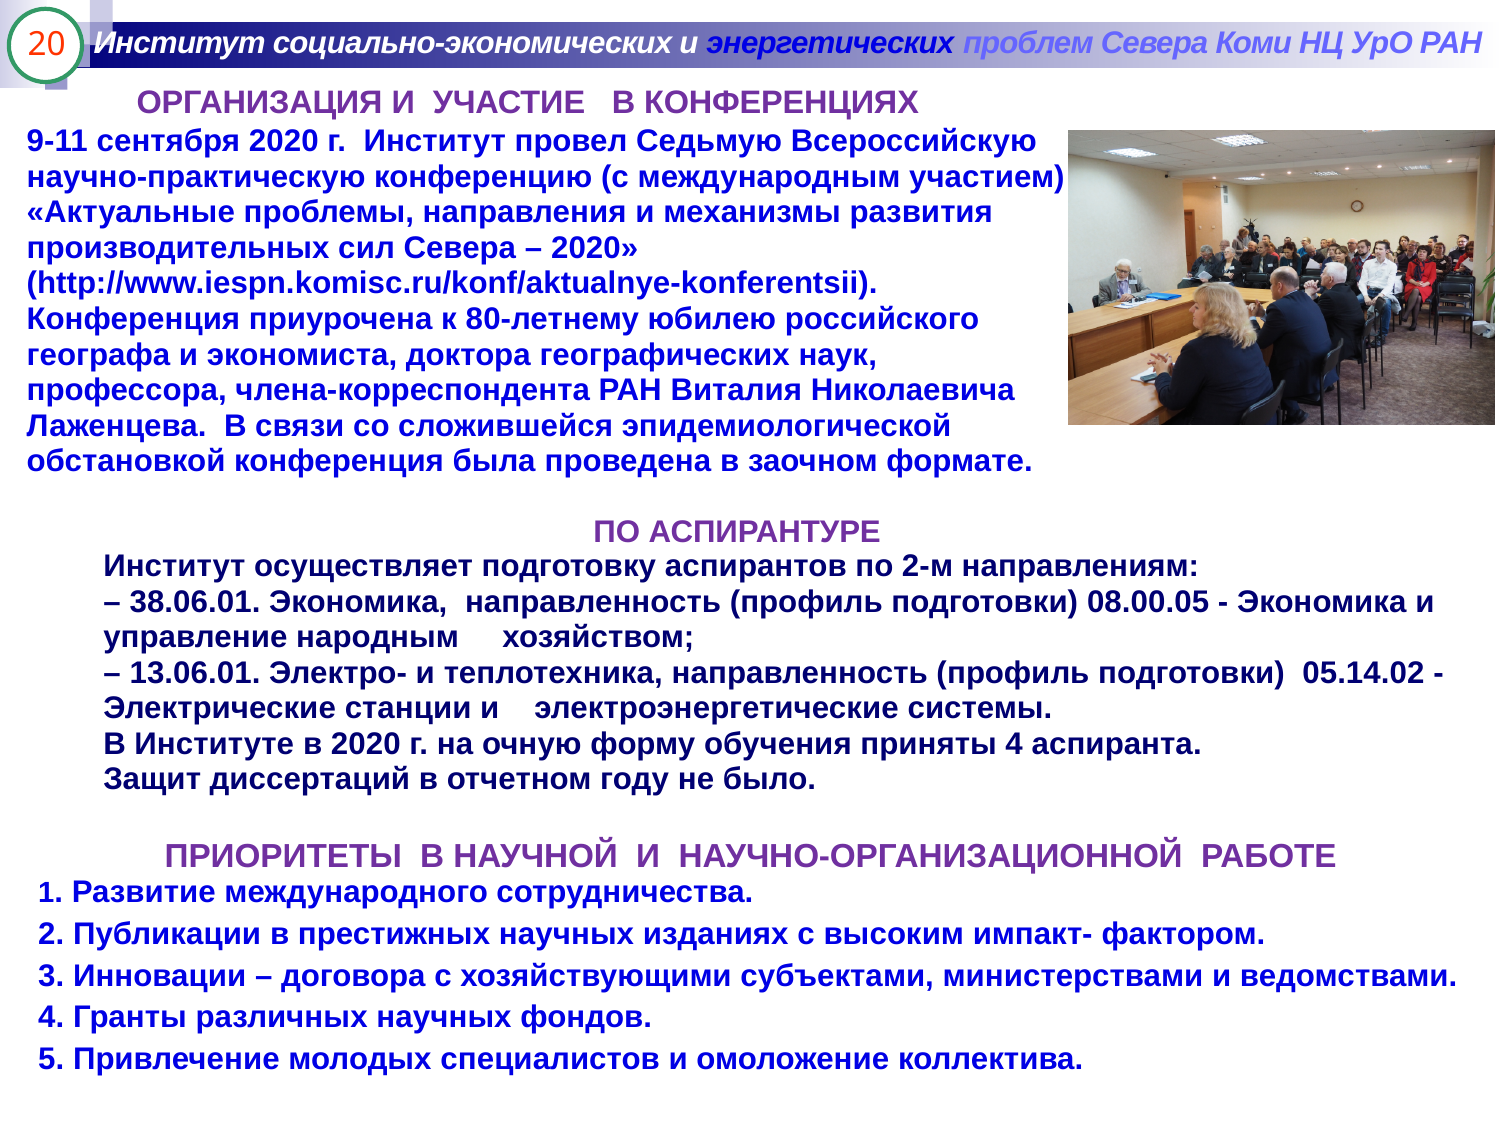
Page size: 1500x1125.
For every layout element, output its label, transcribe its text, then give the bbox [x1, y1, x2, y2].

text_box ОРГАНИЗАЦИЯ и Участие в Конференциях [43, 71, 963, 115]
picture [1068, 130, 1495, 425]
text_box По аспирантуре Институт осуществляет подготовку аспирантов по 2-м направлениям: – 38.06.01. Экономика, направленность (профиль подготовки) 08.00.05 - Экономика и управление народным хозяйством; – 13.06.01. Электро- и теплотехника, направленность (профиль подготовки) 05.14.02 - Электрические станции и электроэнергетические системы. В Институте в 2020 г. на очную форму обучения приняты 4 аспиранта. Защит диссертаций в отчетном году не было. [88, 503, 1483, 786]
text_box Приоритеты в научной и научно-организационной работе 1. Развитие международного сотрудничества. 2. Публикации в престижных научных изданиях с высоким импакт- фактором. 3. Инновации – договора с хозяйствующими субъектами, министерствами и ведомствами. 4. Гранты различных научных фондов. 5. Привлечение молодых специалистов и омоложение коллектива. [23, 786, 1489, 1106]
text_box 9-11 сентября 2020 г. Институт провел Седьмую Всероссийскую научно-практическую конференцию (с международным участием) «Актуальные проблемы, направления и механизмы развития производительных сил Севера – 2020» (http://www.iespn.komisc.ru/konf/aktualnye-konferentsii). Конференция приурочена к 80-летнему юбилею российского географа и экономиста, доктора географических наук, профессора, члена-корреспондента РАН Виталия Николаевича Лаженцева. В связи со сложившейся эпидемиологической обстановкой конференция была проведена в заочном формате. [11, 115, 1081, 480]
text_box 20 [23, 22, 71, 73]
text_box [19, 71, 70, 83]
text_box Институт социально-экономических и энергетических проблем Севера Коми НЦ УрО РАН [0, 11, 1500, 71]
